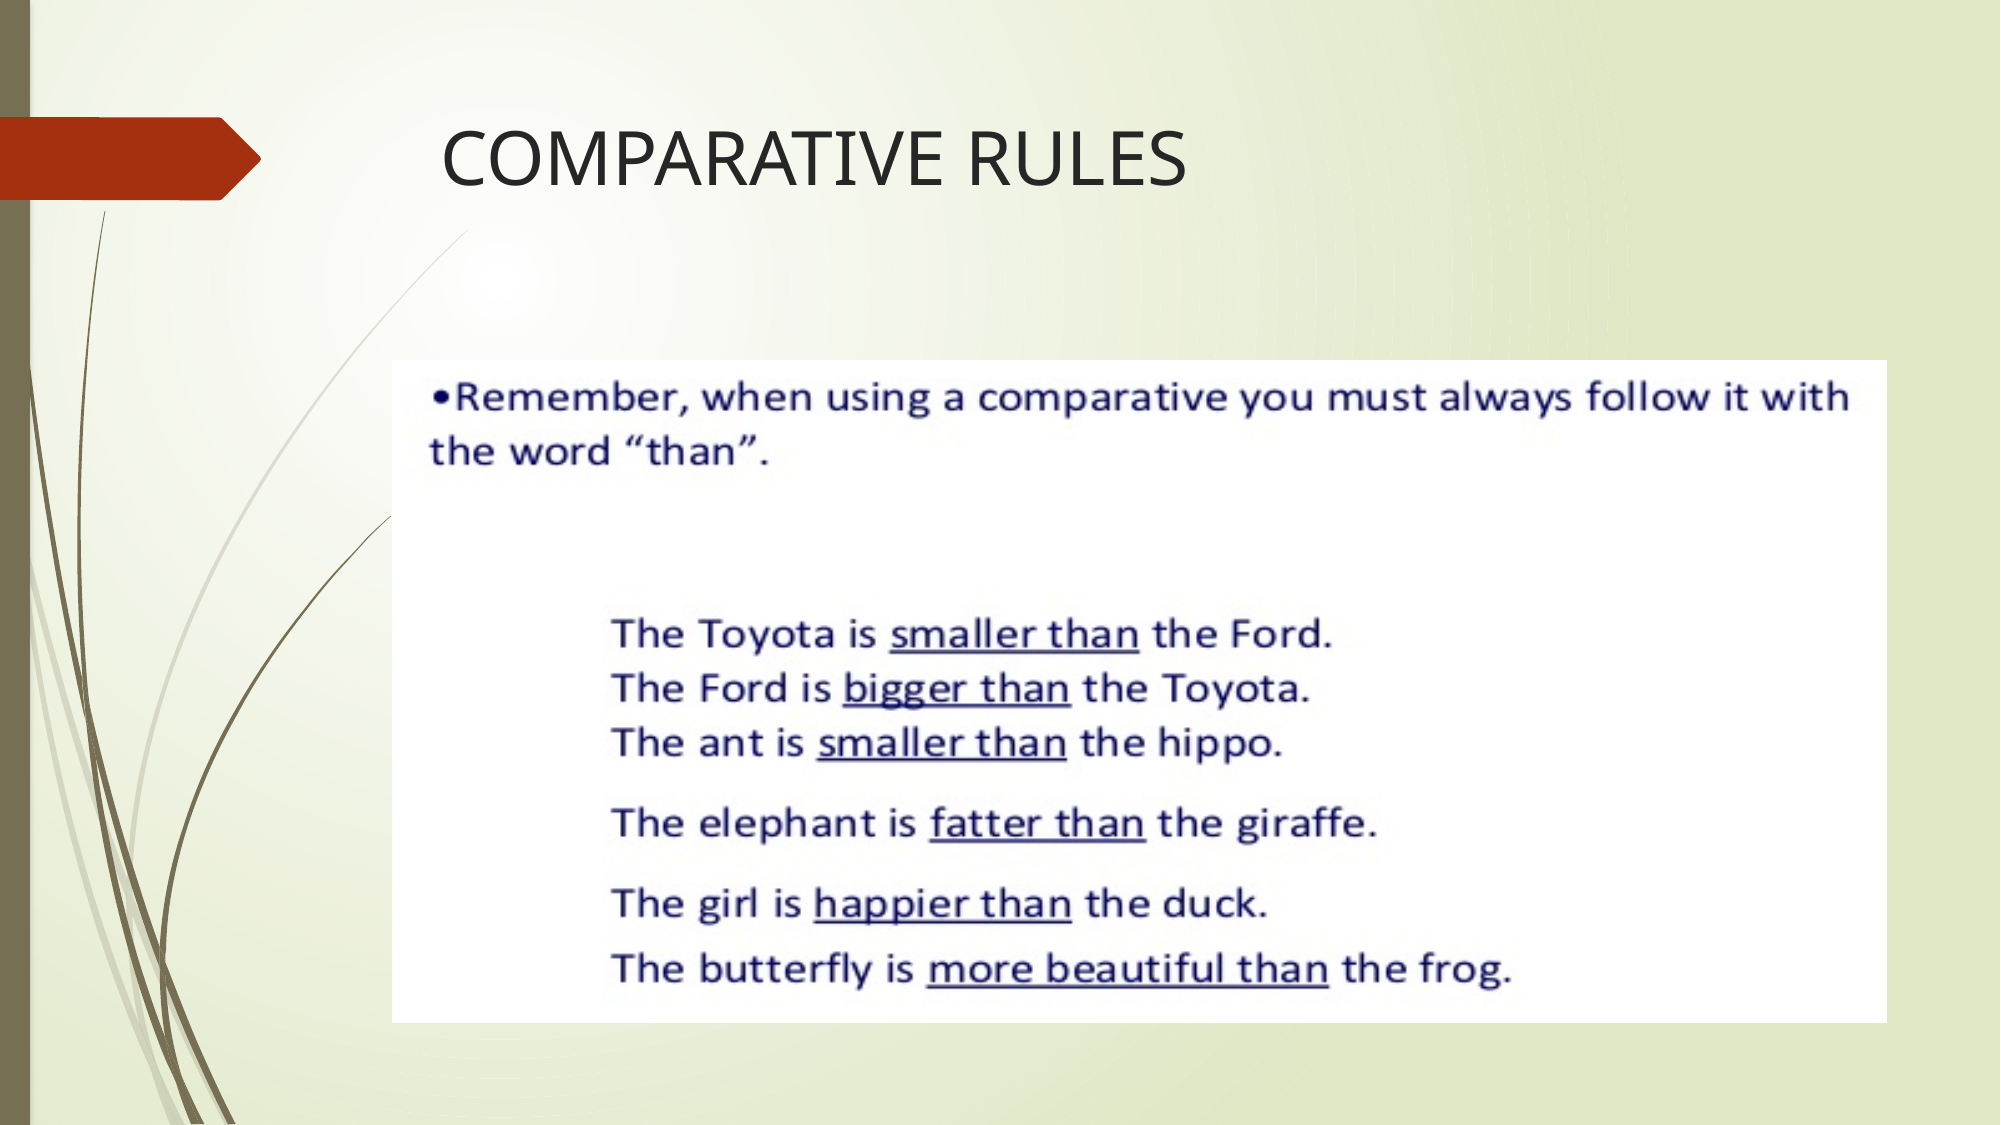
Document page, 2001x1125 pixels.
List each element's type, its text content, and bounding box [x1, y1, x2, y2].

title COMPARATIVE RULES [425, 102, 1888, 313]
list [391, 359, 1888, 1023]
